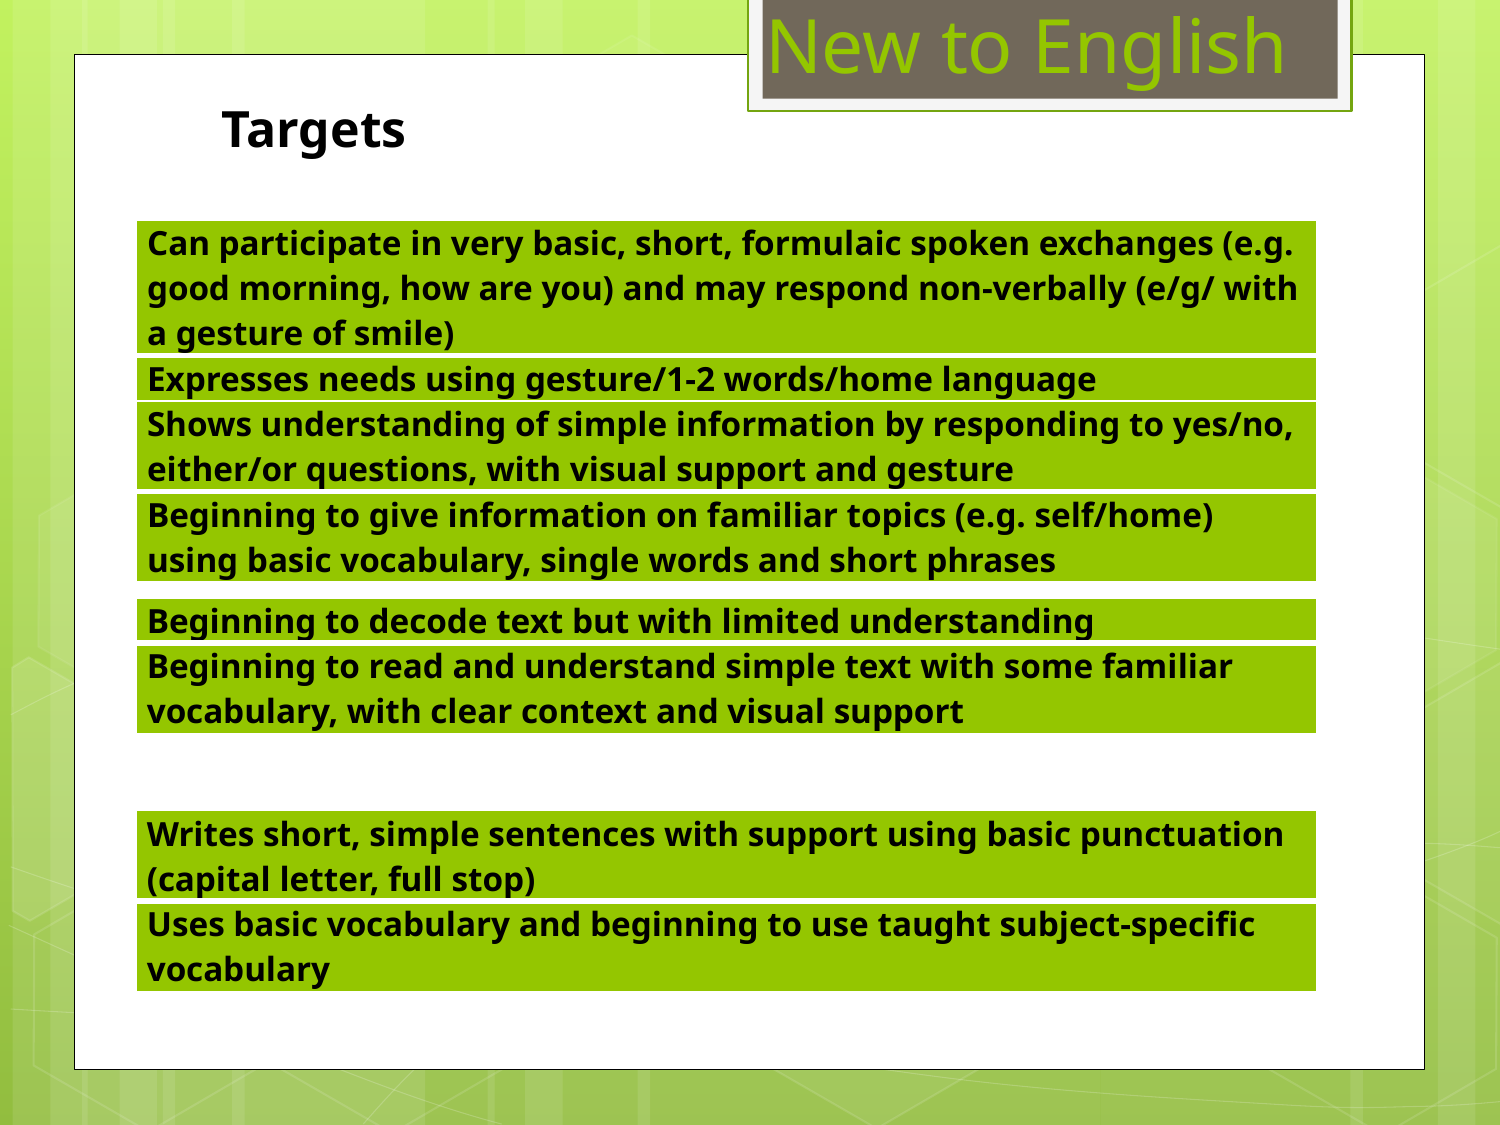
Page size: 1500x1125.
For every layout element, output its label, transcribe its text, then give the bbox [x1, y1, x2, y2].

table_cell Beginning to give information on familiar topics (e.g. self/home) using basic vocabulary, single words and short phrases [137, 494, 1316, 581]
table_header Writes short, simple sentences with support using basic punctuation (capital letter, full stop) [137, 811, 1316, 898]
table_cell Beginning to read and understand simple text with some familiar vocabulary, with clear context and visual support [137, 646, 1316, 733]
table_header Beginning to decode text but with limited understanding [137, 599, 1316, 640]
table_cell Expresses needs using gesture/1-2 words/home language [137, 358, 1316, 400]
table_cell Uses basic vocabulary and beginning to use taught subject-specific vocabulary [137, 904, 1316, 991]
title New to English [750, 0, 1365, 97]
table_cell Shows understanding of simple information by responding to yes/no, either/or questions, with visual support and gesture [137, 402, 1316, 489]
text_box Targets [206, 89, 550, 165]
table_header Can participate in very basic, short, formulaic spoken exchanges (e.g. good morning, how are you) and may respond non-verbally (e/g/ with a gesture of smile) [137, 221, 1316, 353]
